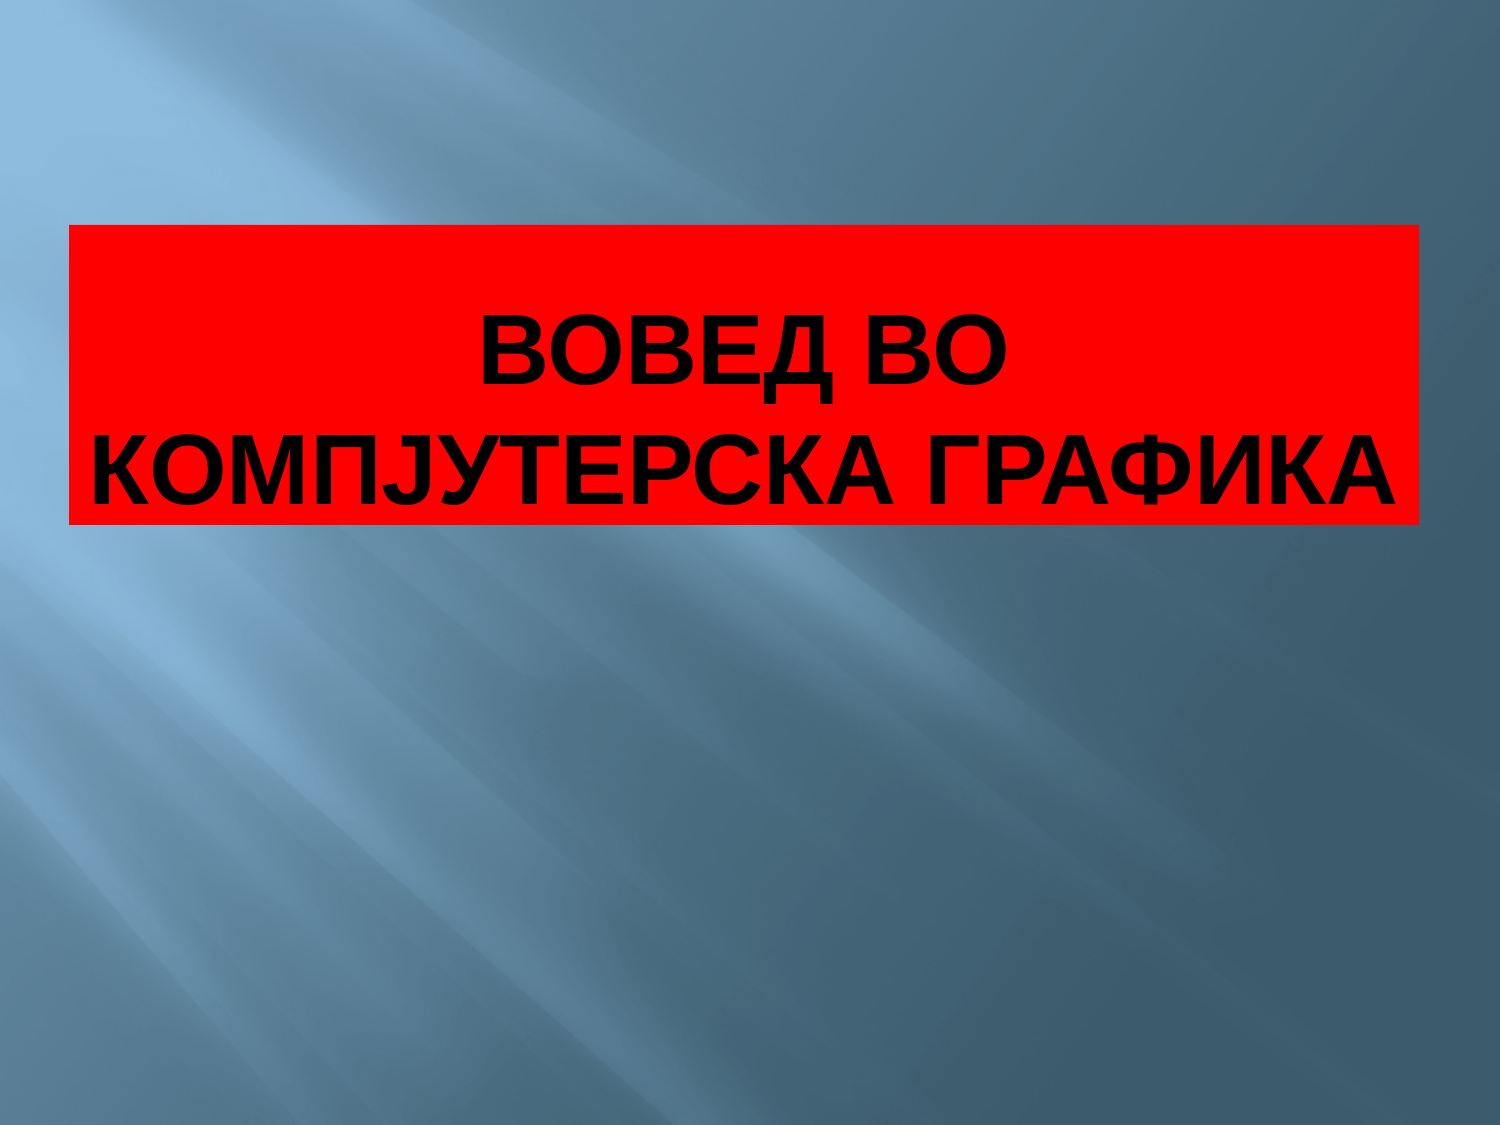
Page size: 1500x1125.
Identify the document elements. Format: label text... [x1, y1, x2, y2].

title ВОВЕД ВО КОМПЈУТЕРСКА ГРАФИКА [69, 224, 1420, 525]
